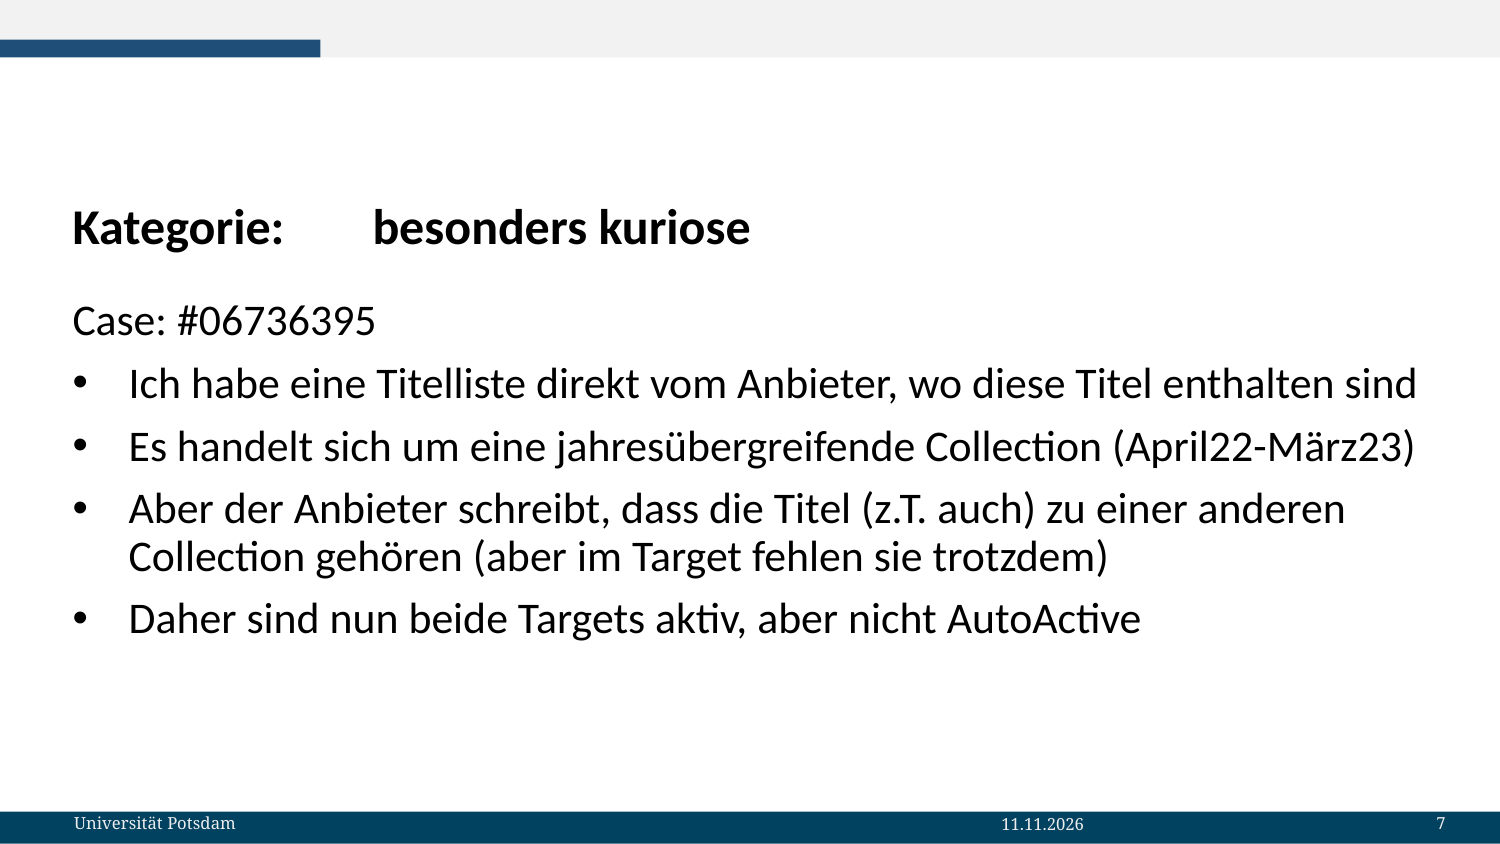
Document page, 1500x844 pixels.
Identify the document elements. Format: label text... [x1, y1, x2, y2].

slide_number 7 [1301, 801, 1461, 844]
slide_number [986, 802, 1262, 844]
footer Universität Potsdam [59, 802, 947, 844]
title Kategorie: besonders kuriose [57, 193, 1443, 266]
list Case: #06736395 Ich habe eine Titelliste direkt vom Anbieter, wo diese Titel enthalten sind Es handelt sich um eine jahresübergreifende Collection (April22-März23) Aber der Anbieter schreibt, dass die Titel (z.T. auch) zu einer anderen Collection gehören (aber im Target fehlen sie trotzdem) Daher sind nun beide Targets aktiv, aber nicht AutoActive [57, 289, 1443, 710]
